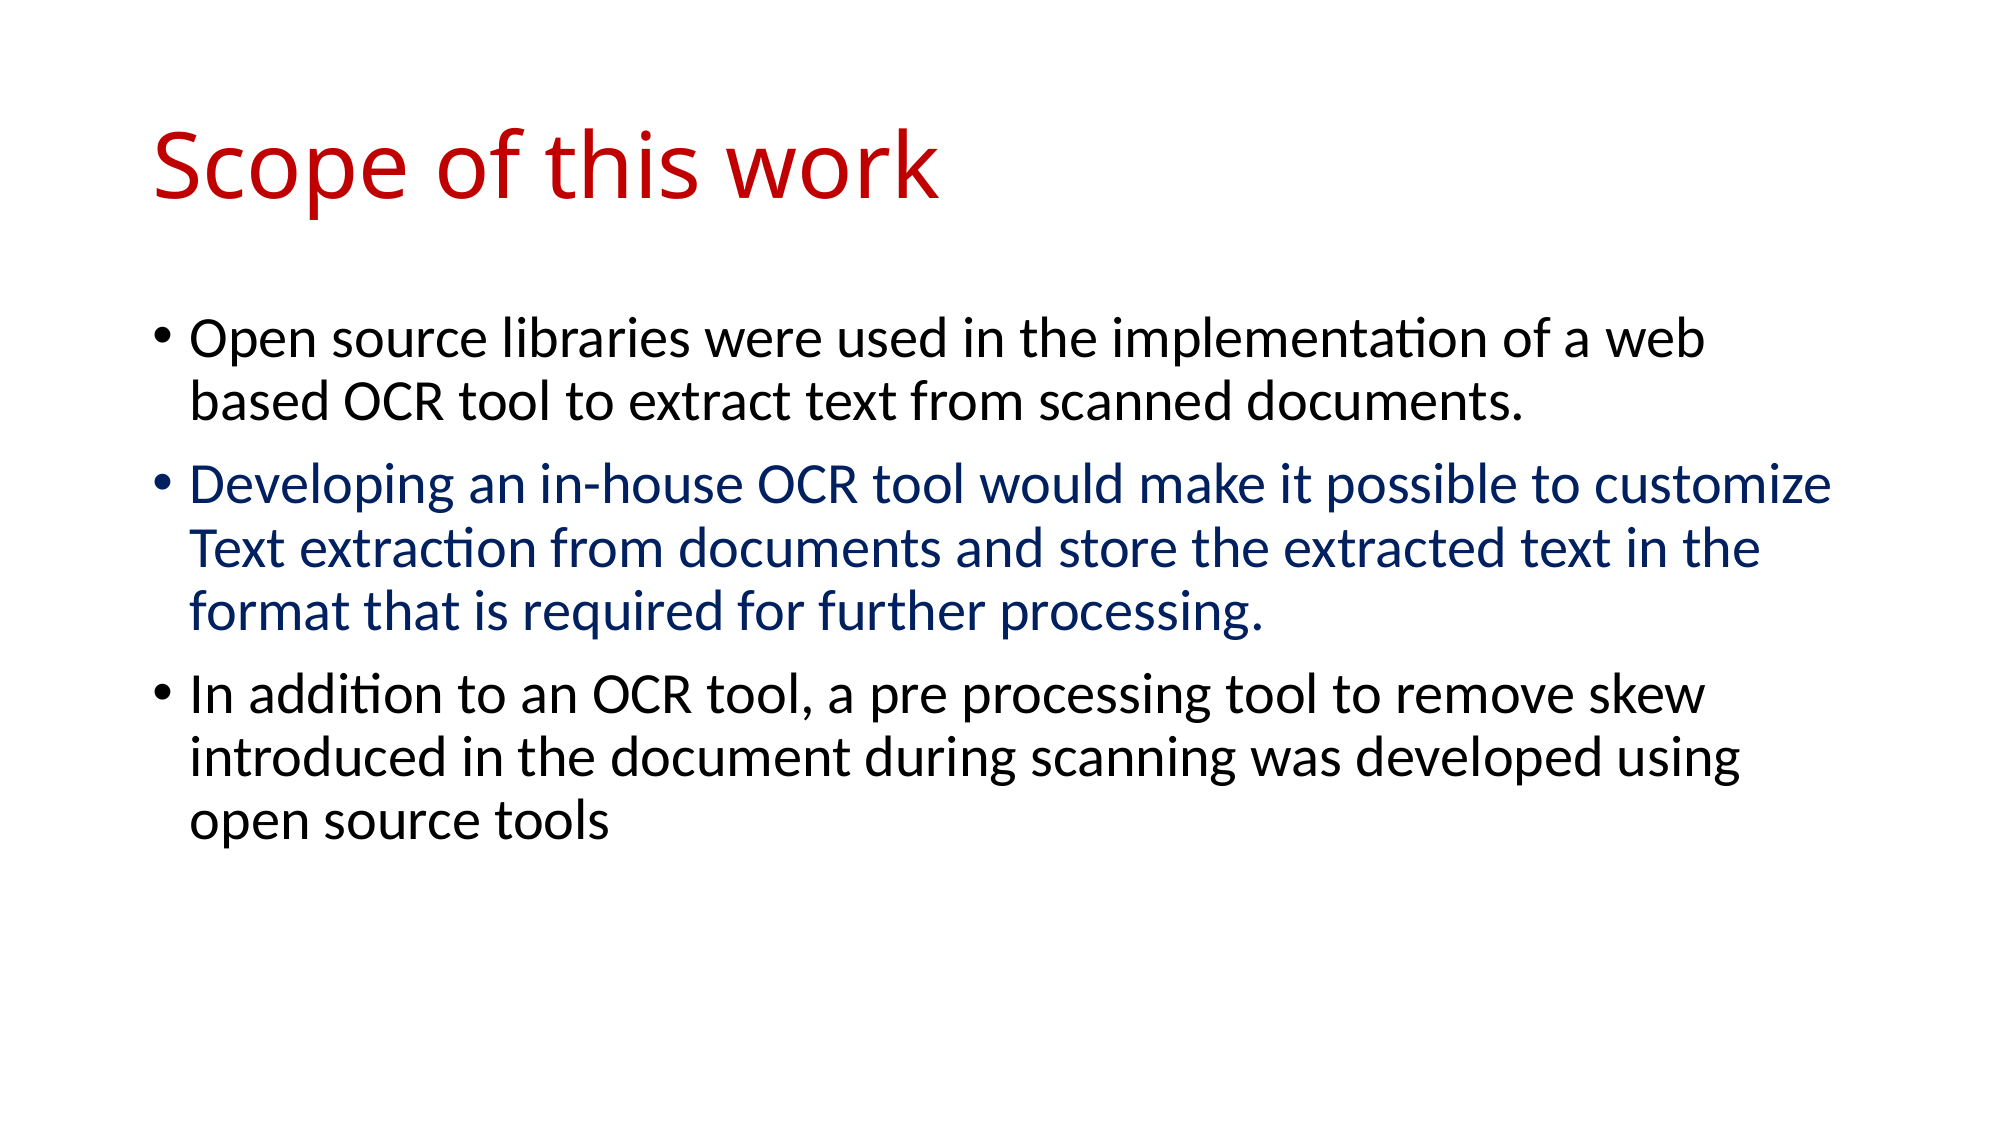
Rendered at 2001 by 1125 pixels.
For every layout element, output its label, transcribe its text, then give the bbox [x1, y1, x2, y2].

text_box [984, 486, 1016, 639]
title Scope of this work [137, 59, 1863, 278]
list Open source libraries were used in the implementation of a web based OCR tool to extract text from scanned documents. Developing an in-house OCR tool would make it possible to customize Text extraction from documents and store the extracted text in the format that is required for further processing. In addition to an OCR tool, a pre processing tool to remove skew introduced in the document during scanning was developed using open source tools [137, 299, 1863, 1014]
